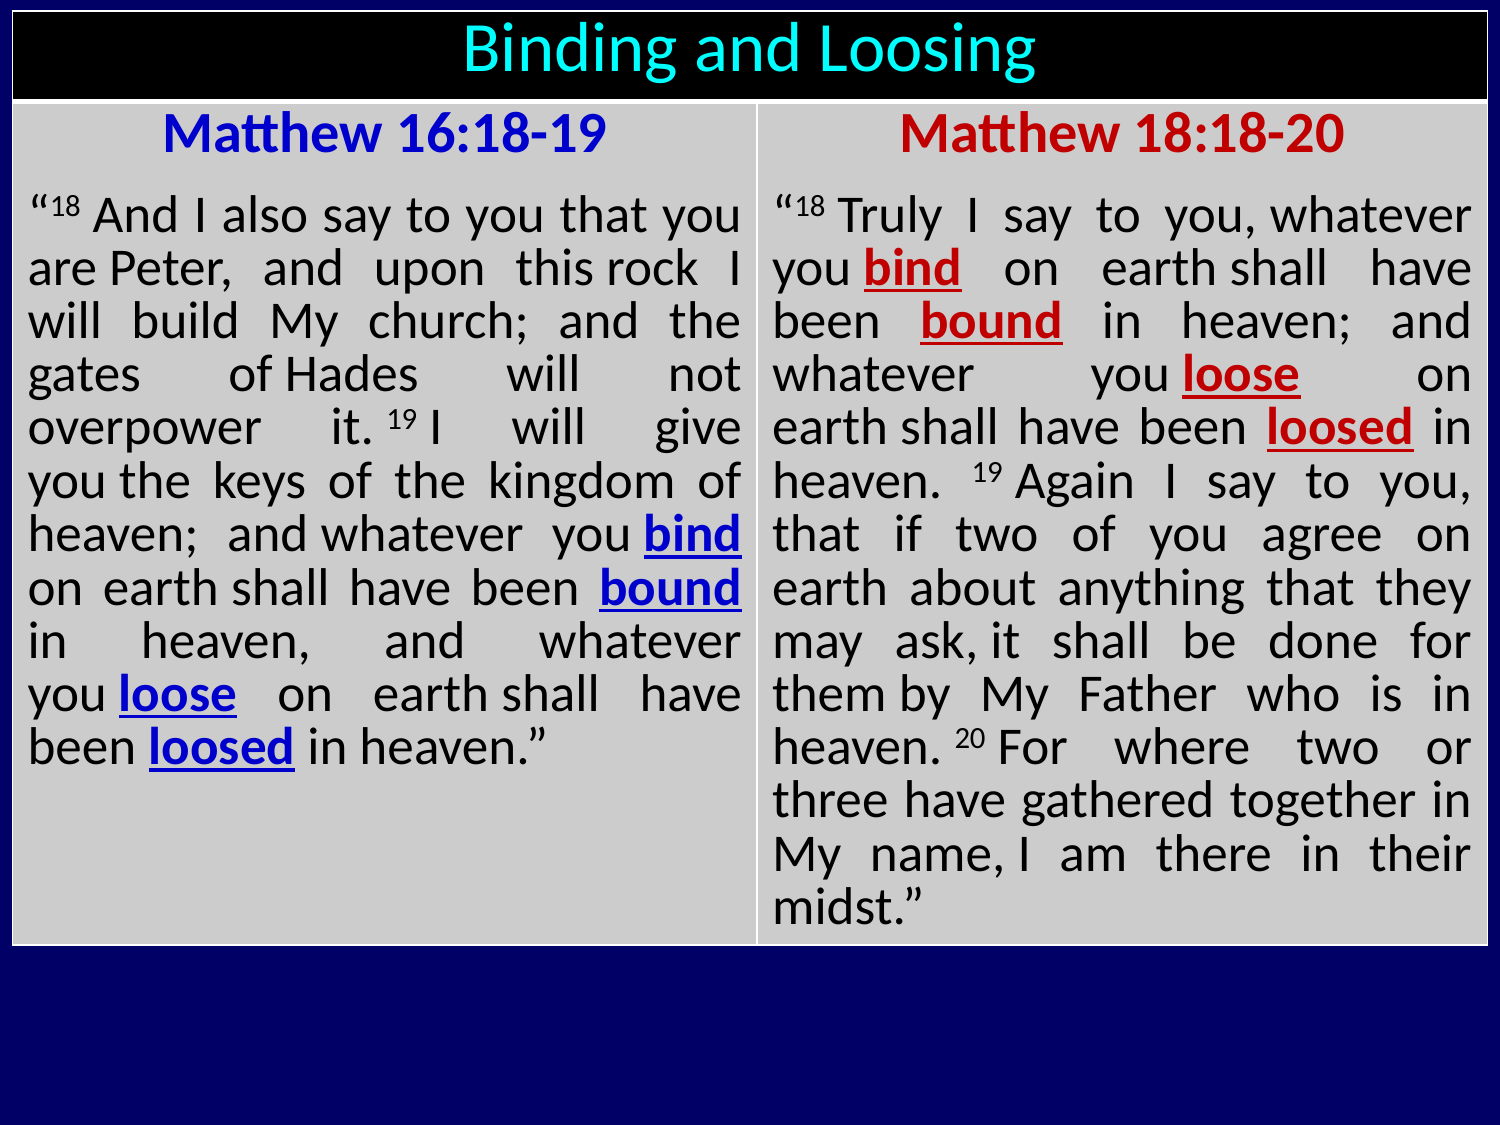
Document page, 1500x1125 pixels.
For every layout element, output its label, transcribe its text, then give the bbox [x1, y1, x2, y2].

table_header Binding and Loosing [13, 12, 1487, 99]
table_cell Matthew 18:18-20 “18 Truly I say to you, whatever you bind on earth shall have been bound in heaven; and whatever you loose on earth shall have been loosed in heaven. 19 Again I say to you, that if two of you agree on earth about anything that they may ask, it shall be done for them by My Father who is in heaven. 20 For where two or three have gathered together in My name, I am there in their midst.” [758, 104, 1487, 944]
table_cell Matthew 16:18-19 “18 And I also say to you that you are Peter, and upon this rock I will build My church; and the gates of Hades will not overpower it. 19 I will give you the keys of the kingdom of heaven; and whatever you bind on earth shall have been bound in heaven, and whatever you loose on earth shall have been loosed in heaven.” [13, 104, 756, 944]
